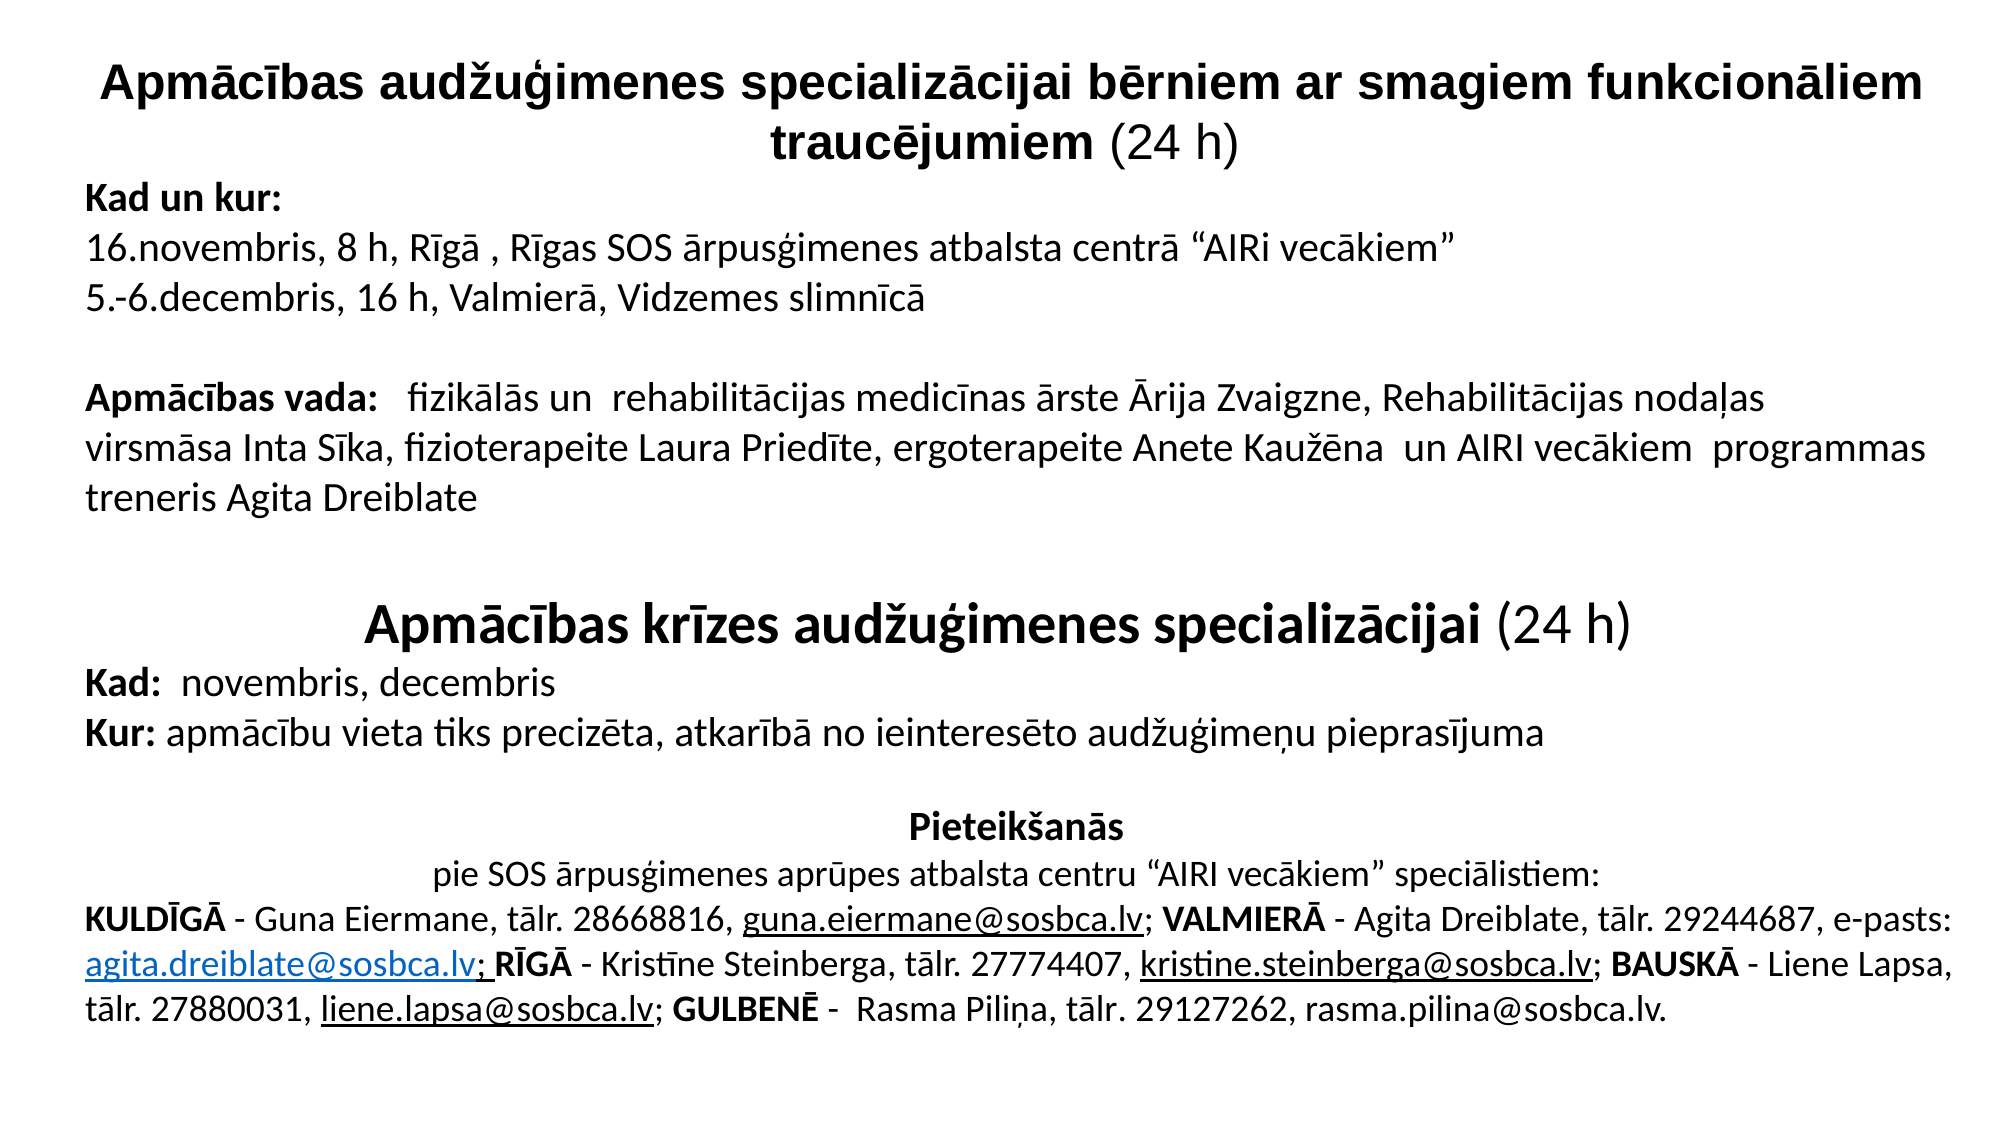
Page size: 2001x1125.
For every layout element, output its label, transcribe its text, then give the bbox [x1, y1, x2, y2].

text_box Pieteikšanās pie SOS ārpusģimenes aprūpes atbalsta centru “AIRI vecākiem” speciālistiem: KULDĪGĀ - Guna Eiermane, tālr. 28668816, guna.eiermane@sosbca.lv; VALMIERĀ - Agita Dreiblate, tālr. 29244687, e-pasts: agita.dreiblate@sosbca.lv; RĪGĀ - Kristīne Steinberga, tālr. 27774407, kristine.steinberga@sosbca.lv; BAUSKĀ - Liene Lapsa, tālr. 27880031, liene.lapsa@sosbca.lv; GULBENĒ - Rasma Piliņa, tālr. 29127262, rasma.pilina@sosbca.lv. [70, 791, 1973, 1082]
text_box Apmācības audžuģimenes specializācijai bērniem ar smagiem funkcionāliem traucējumiem (24 h) Kad un kur: 16.novembris, 8 h, Rīgā , Rīgas SOS ārpusģimenes atbalsta centrā “AIRi vecākiem” 5.-6.decembris, 16 h, Valmierā, Vidzemes slimnīcā Apmācības vada: fizikālās un rehabilitācijas medicīnas ārste Ārija Zvaigzne, Rehabilitācijas nodaļas virsmāsa Inta Sīka, fizioterapeite Laura Priedīte, ergoterapeite Anete Kaužēna un AIRI vecākiem programmas treneris Agita Dreiblate [70, 42, 1954, 528]
text_box Apmācības krīzes audžuģimenes specializācijai (24 h) Kad: novembris, decembris Kur: apmācību vieta tiks precizēta, atkarībā no ieinteresēto audžuģimeņu pieprasījuma [70, 577, 1954, 791]
